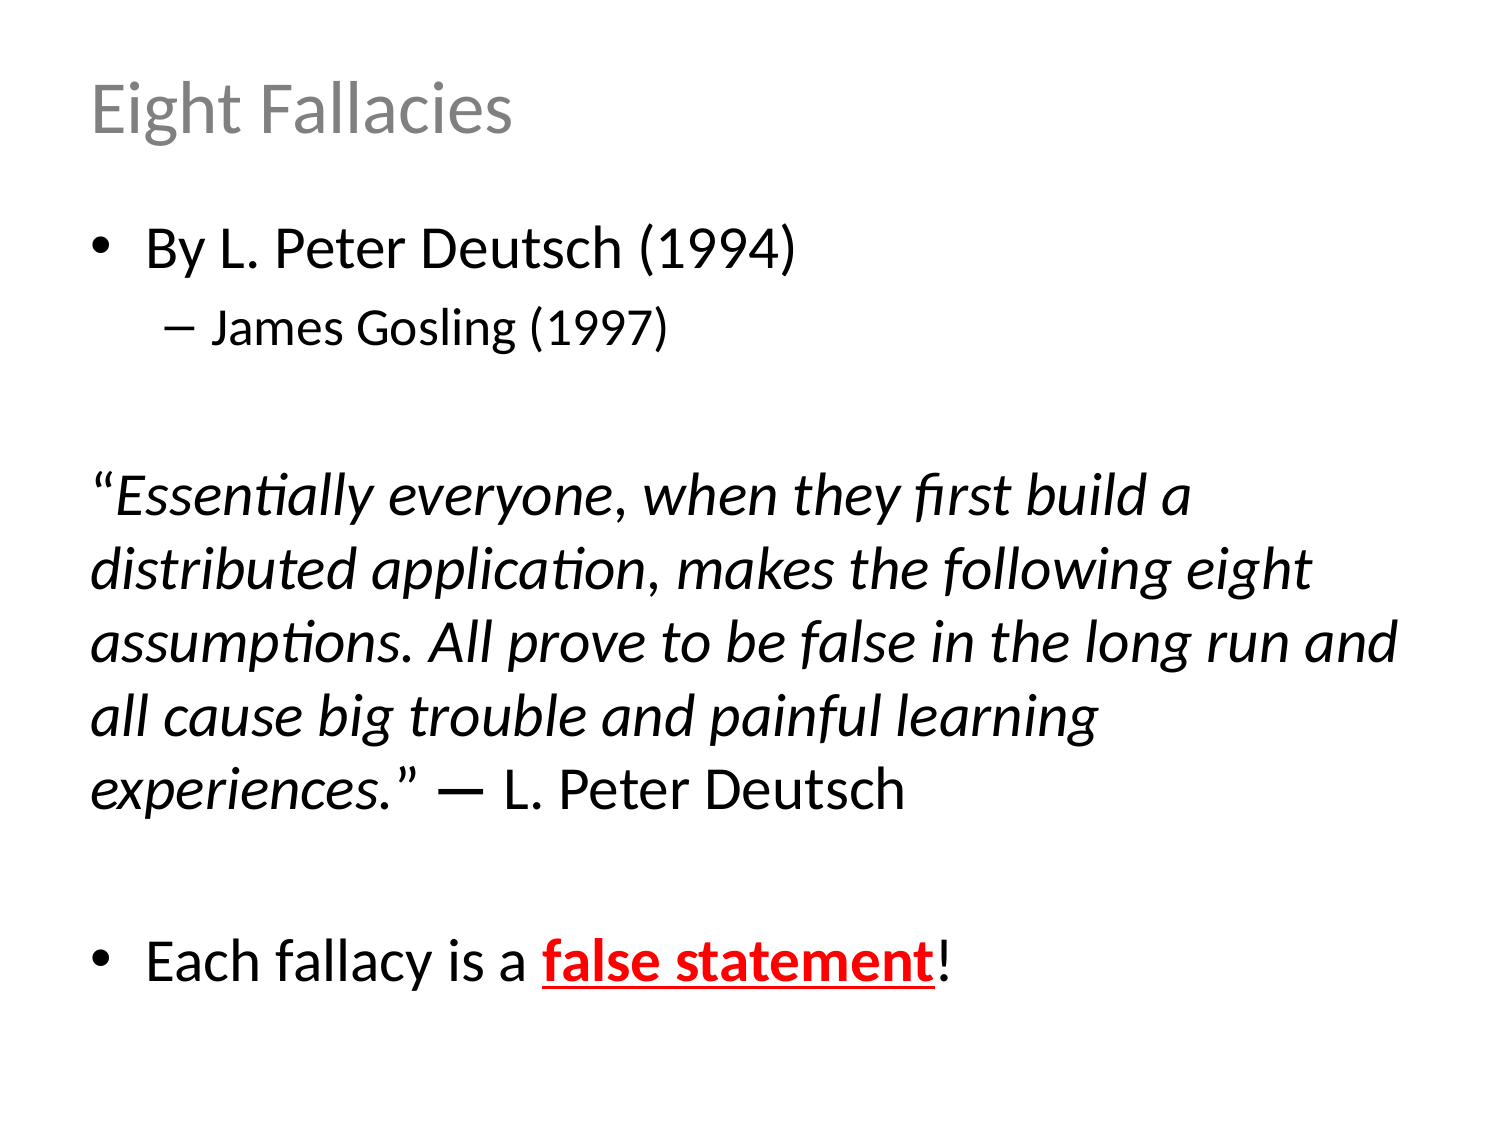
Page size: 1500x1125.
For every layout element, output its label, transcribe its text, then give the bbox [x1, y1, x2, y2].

title Eight Fallacies [75, 45, 1425, 163]
list By L. Peter Deutsch (1994) James Gosling (1997) “Essentially everyone, when they first build a distributed application, makes the following eight assumptions. All prove to be false in the long run and all cause big trouble and painful learning experiences.” — L. Peter Deutsch Each fallacy is a false statement! [75, 200, 1425, 1005]
